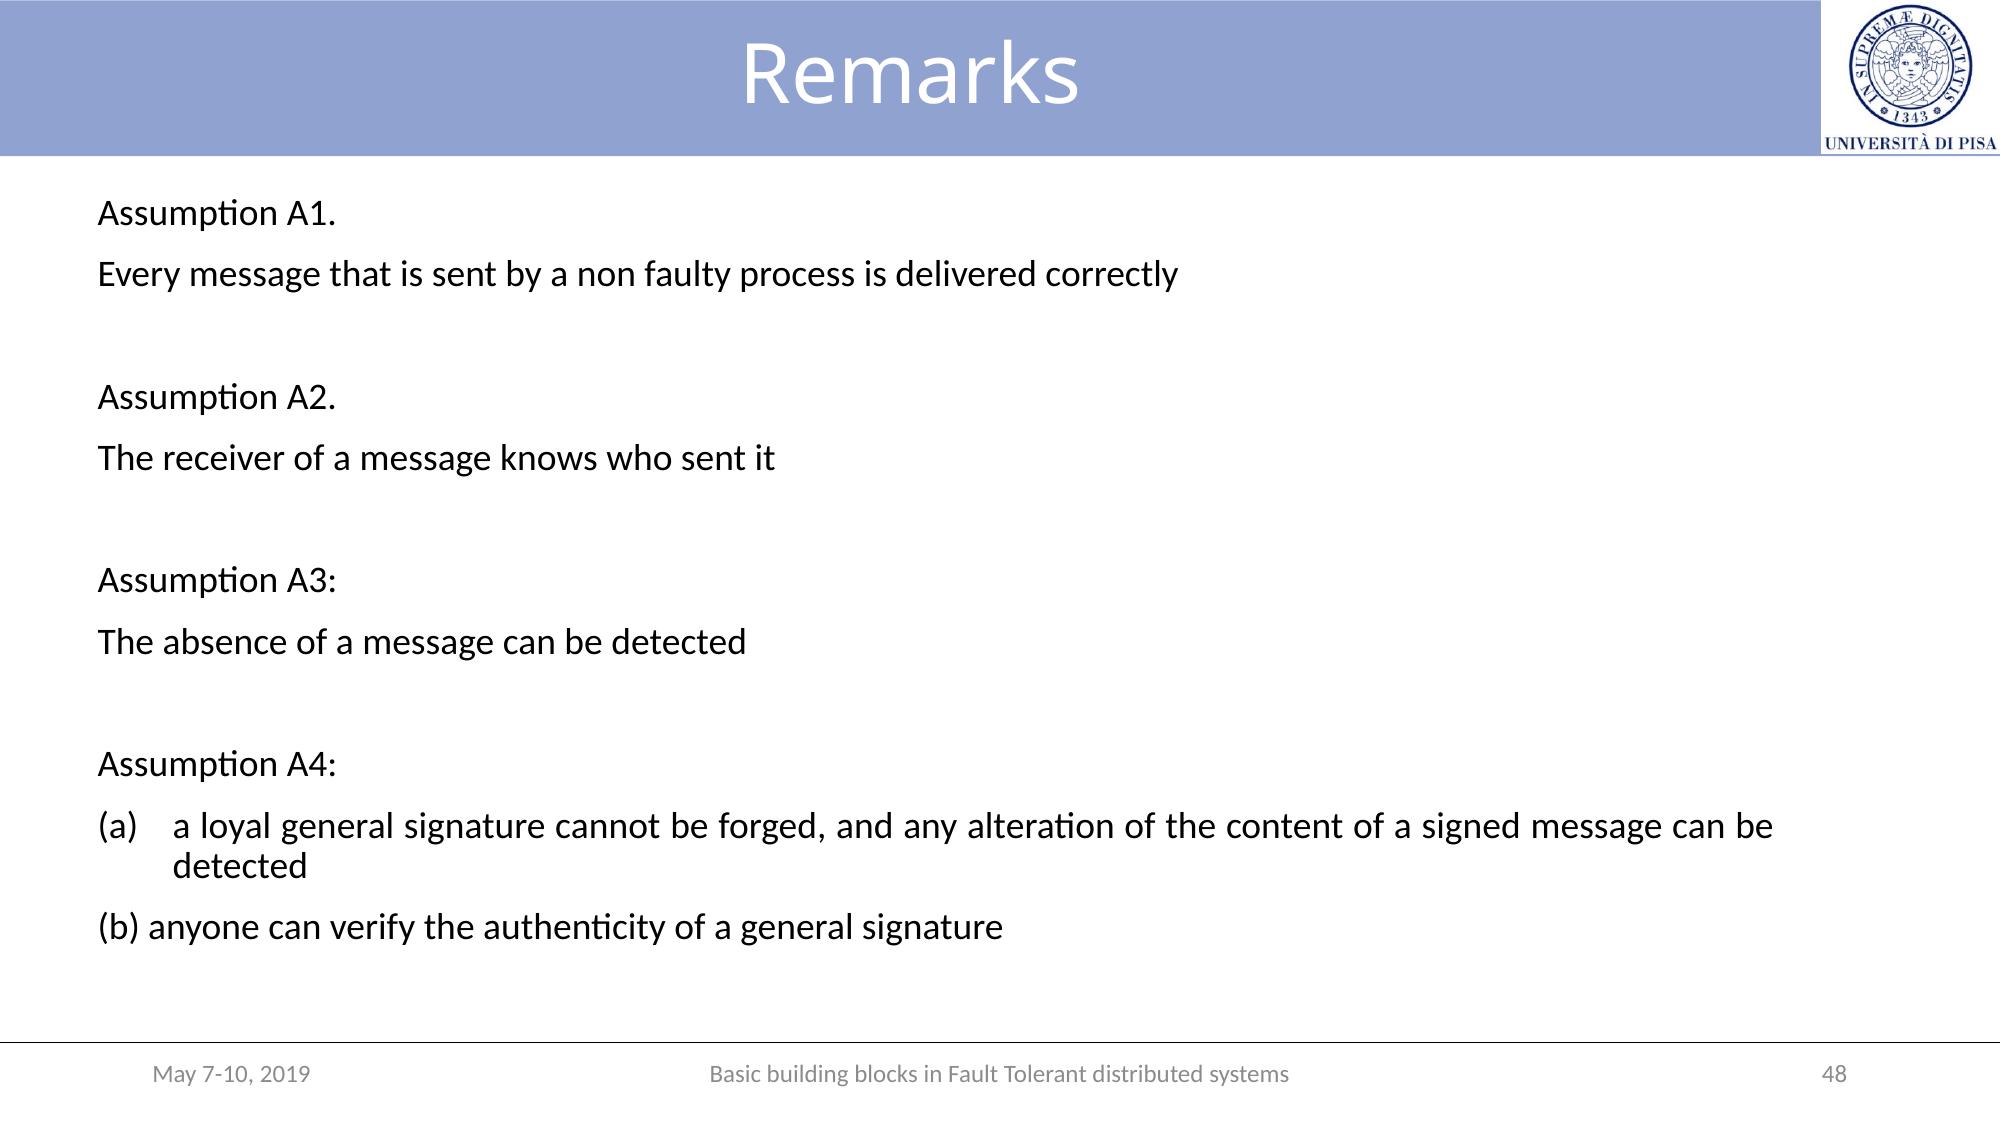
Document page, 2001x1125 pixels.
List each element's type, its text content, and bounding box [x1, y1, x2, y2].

picture [1822, 0, 2000, 154]
title Remarks [0, 0, 1822, 154]
slide_number 48 [1412, 1042, 1863, 1103]
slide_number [137, 1042, 588, 1103]
text_box Assumption A1. Every message that is sent by a non faulty process is delivered correctly Assumption A2. The receiver of a message knows who sent it Assumption A3: The absence of a message can be detected Assumption A4: a loyal general signature cannot be forged, and any alteration of the content of a signed message can be detected (b) anyone can verify the authenticity of a general signature [82, 185, 1791, 1011]
footer Basic building blocks in Fault Tolerant distributed systems [662, 1042, 1338, 1103]
